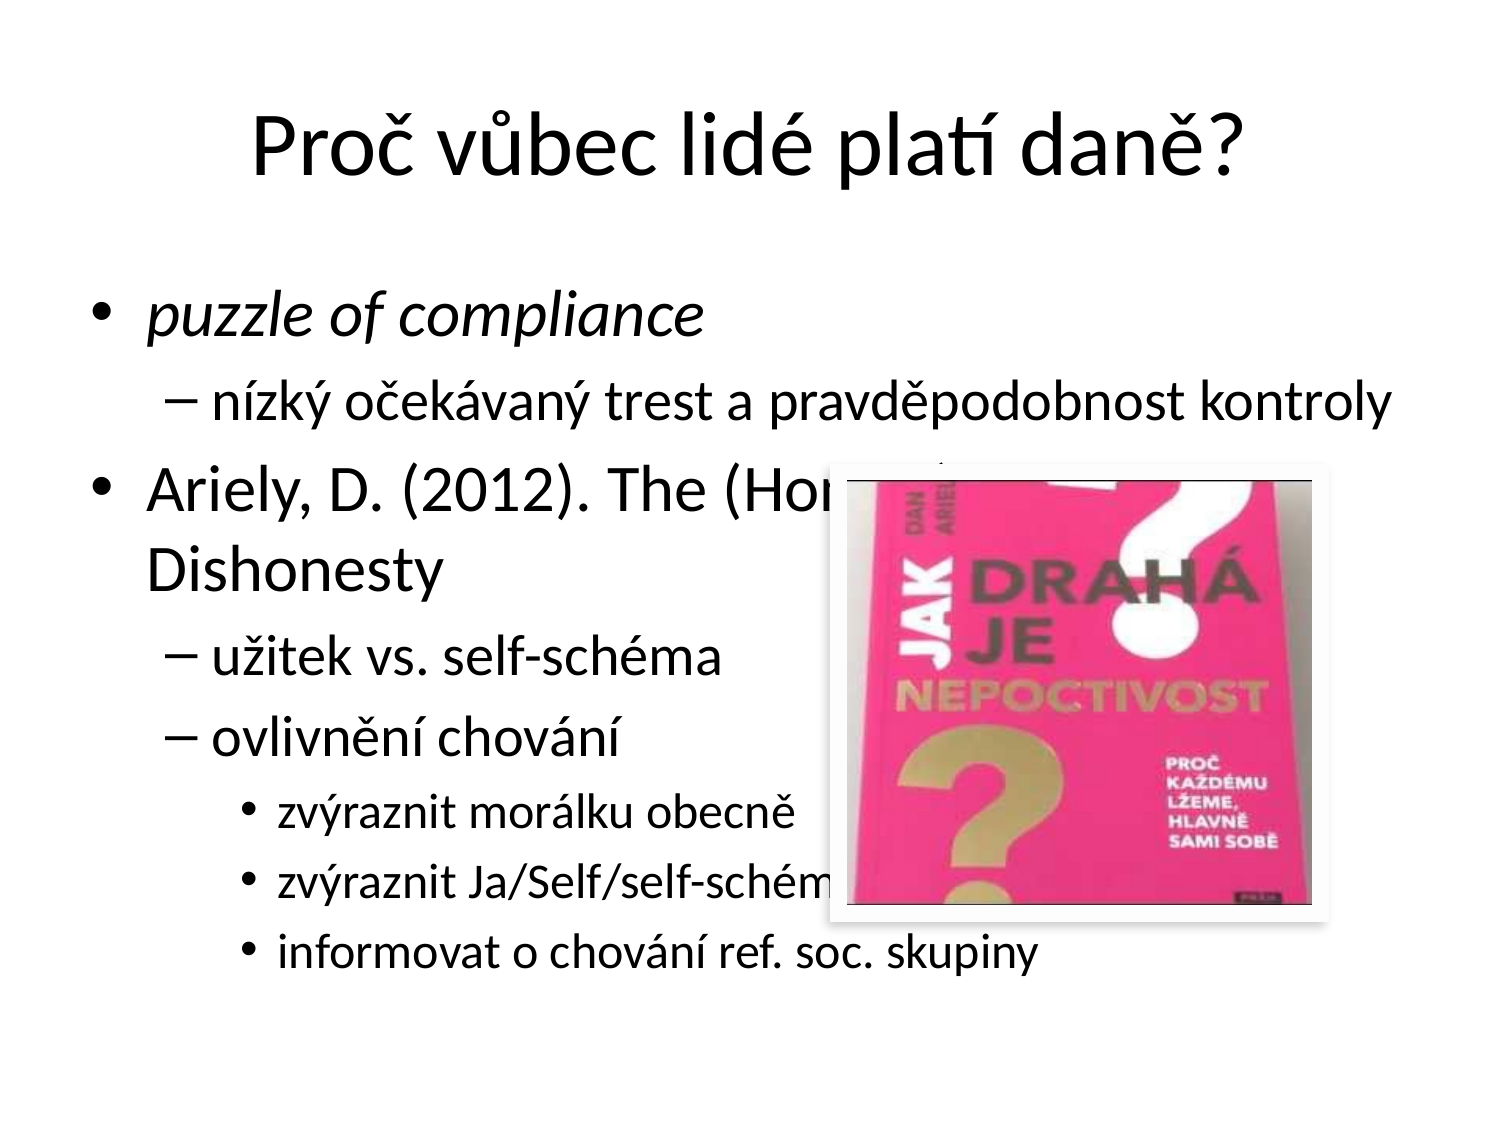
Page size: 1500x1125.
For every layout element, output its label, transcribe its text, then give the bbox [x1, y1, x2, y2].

list puzzle of compliance nízký očekávaný trest a pravděpodobnost kontroly Ariely, D. (2012). The (Honest) Truth about Dishonesty užitek vs. self-schéma ovlivnění chování zvýraznit morálku obecně zvýraznit Ja/Self/self-schéma informovat o chování ref. soc. skupiny [74, 262, 1426, 1006]
title Proč vůbec lidé platí daně? [74, 44, 1426, 233]
picture [846, 480, 1313, 906]
